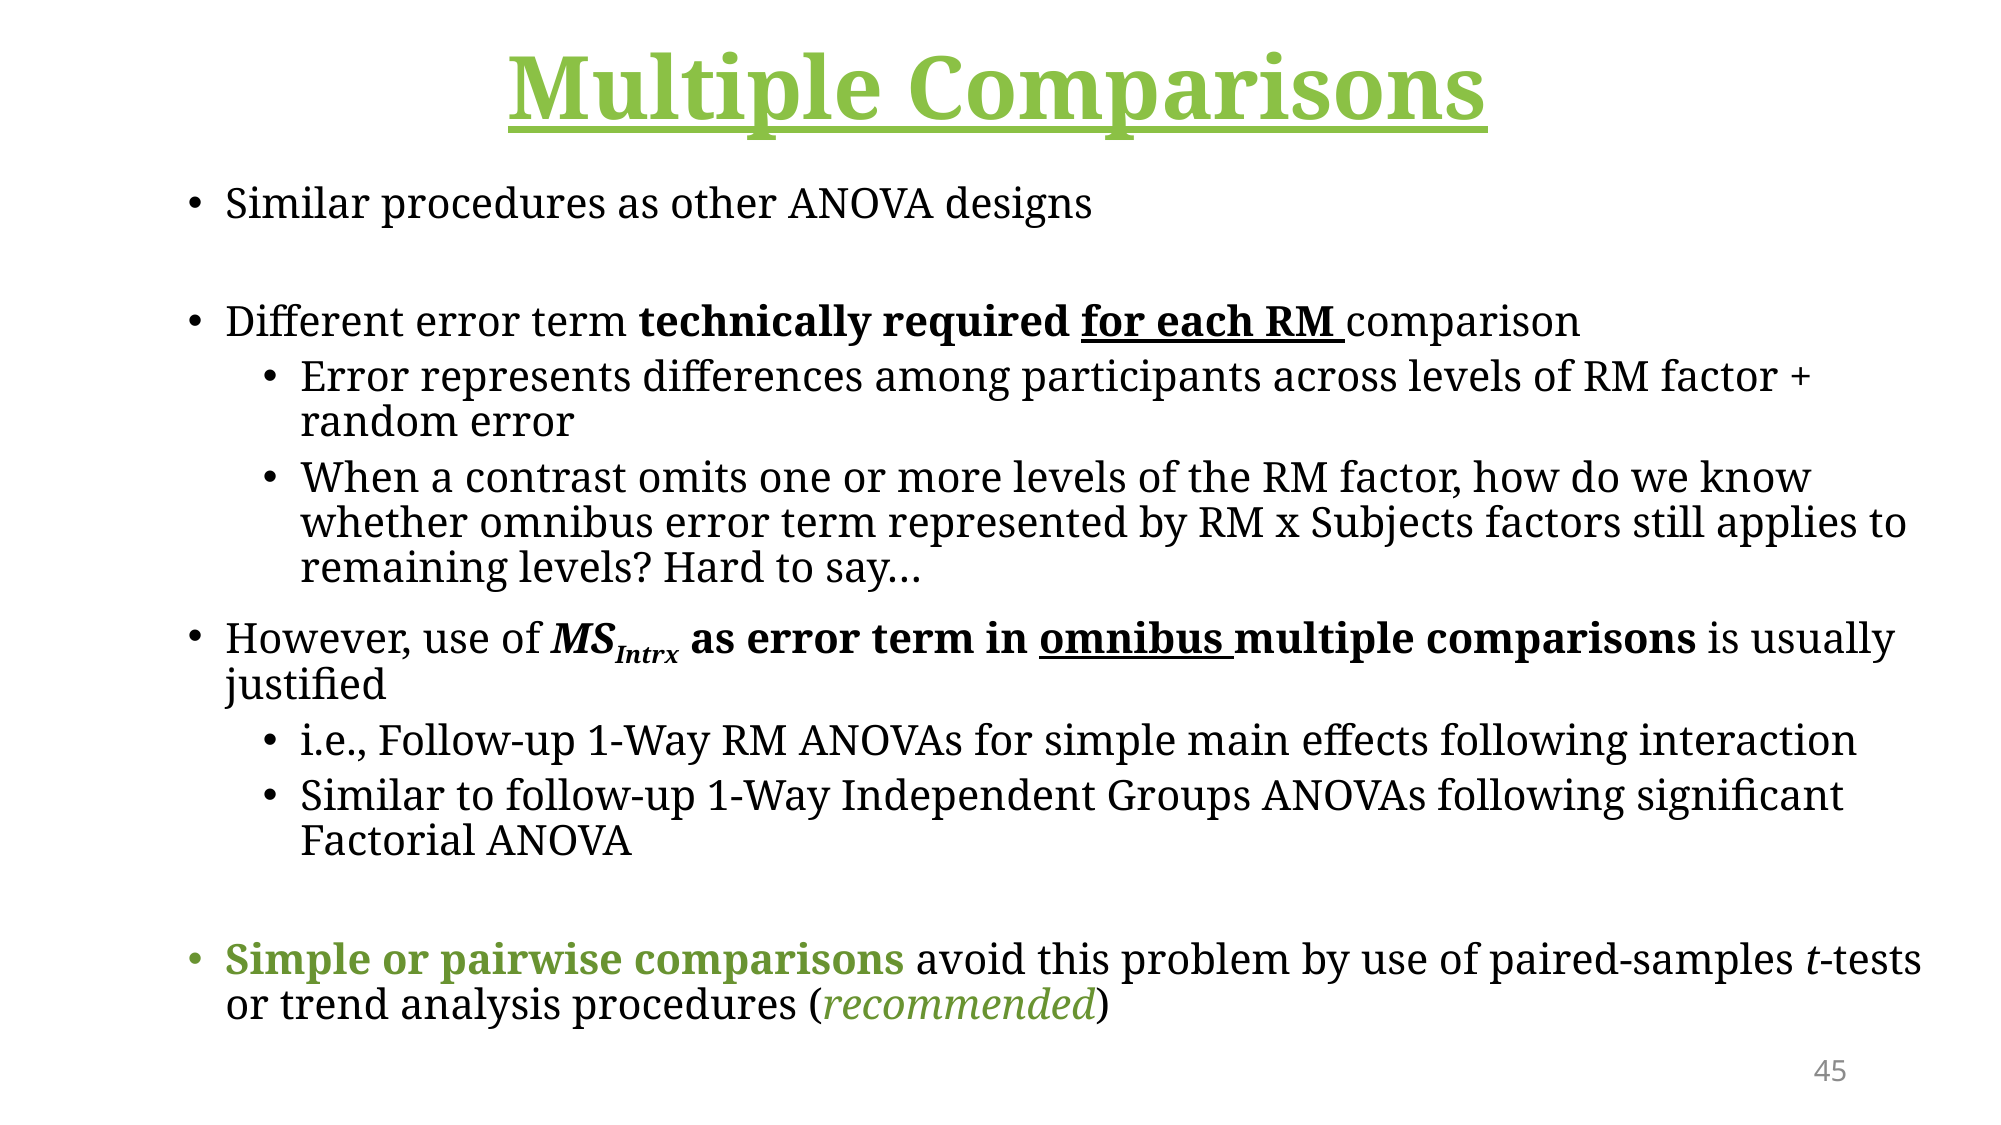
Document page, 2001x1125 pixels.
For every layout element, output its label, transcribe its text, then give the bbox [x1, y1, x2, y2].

slide_number 45 [1412, 1042, 1863, 1103]
list Similar procedures as other ANOVA designs Different error term technically required for each RM comparison Error represents differences among participants across levels of RM factor + random error When a contrast omits one or more levels of the RM factor, how do we know whether omnibus error term represented by RM x Subjects factors still applies to remaining levels? Hard to say… However, use of MSIntrx as error term in omnibus multiple comparisons is usually justified i.e., Follow-up 1-Way RM ANOVAs for simple main effects following interaction Similar to follow-up 1-Way Independent Groups ANOVAs following significant Factorial ANOVA Simple or pairwise comparisons avoid this problem by use of paired-samples t-tests or trend analysis procedures (recommended) [172, 174, 1938, 1063]
title Multiple Comparisons [172, 37, 1823, 146]
